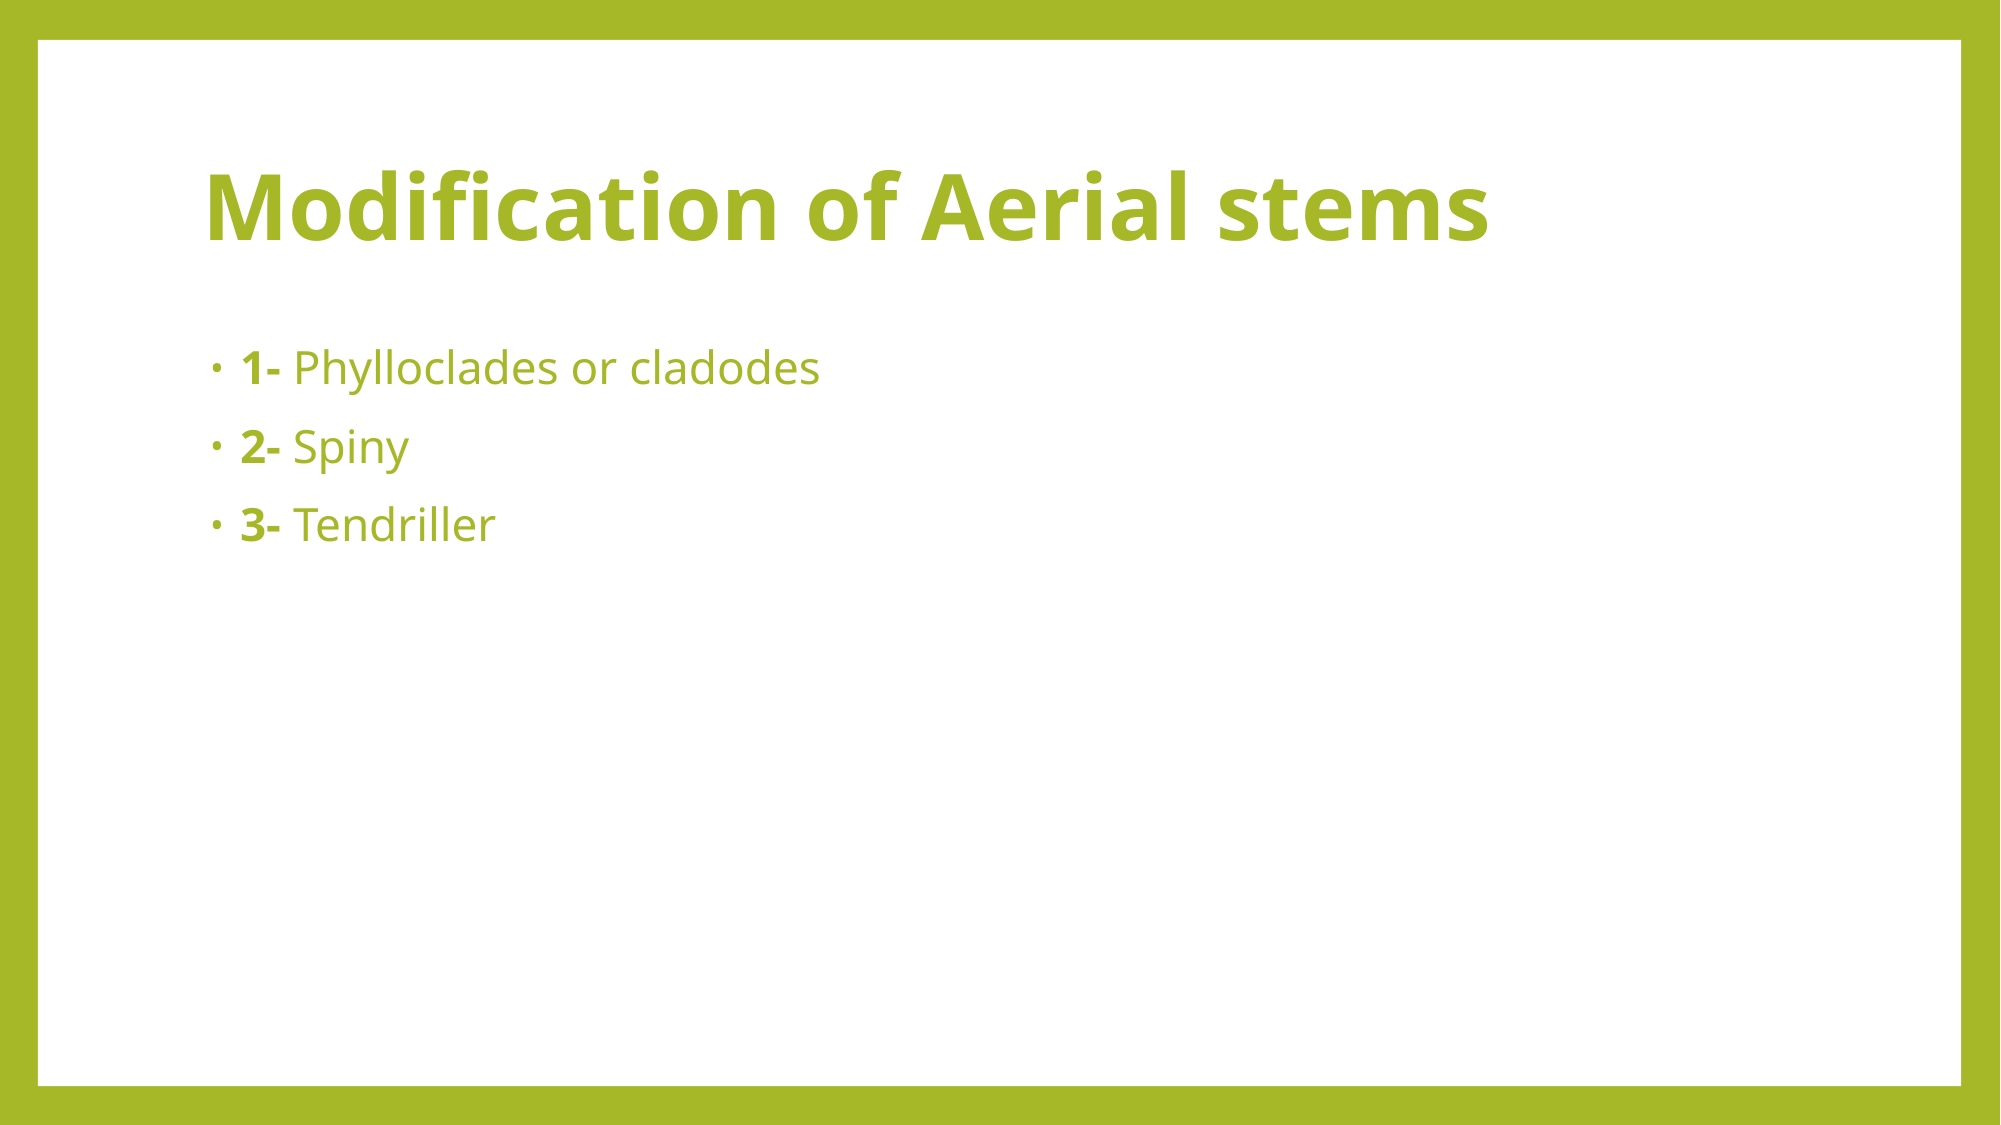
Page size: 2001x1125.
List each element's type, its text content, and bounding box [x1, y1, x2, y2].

title Modification of Aerial stems [187, 99, 1808, 323]
list 1- Phylloclades or cladodes 2- Spiny 3- Tendriller [187, 337, 1808, 1000]
